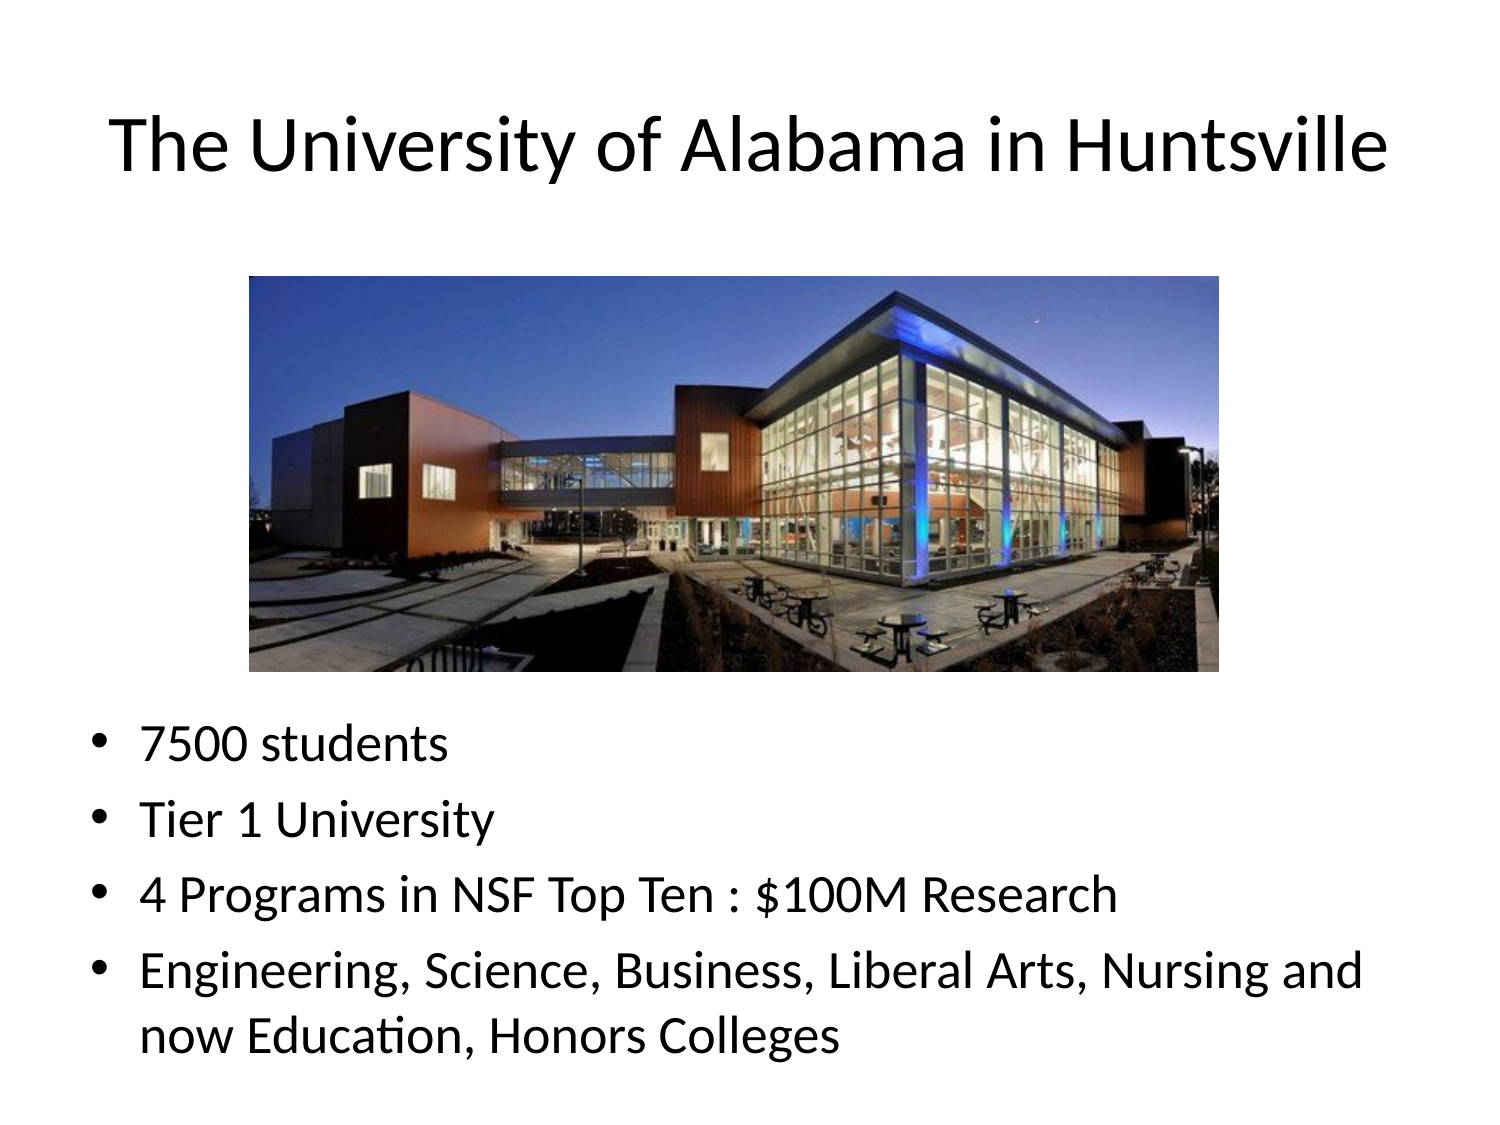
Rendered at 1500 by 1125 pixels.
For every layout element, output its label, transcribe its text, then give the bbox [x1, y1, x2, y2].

picture [249, 276, 1219, 673]
list 7500 students Tier 1 University 4 Programs in NSF Top Ten : $100M Research Engineering, Science, Business, Liberal Arts, Nursing and now Education, Honors Colleges [75, 699, 1413, 1075]
title The University of Alabama in Huntsville [75, 45, 1425, 233]
